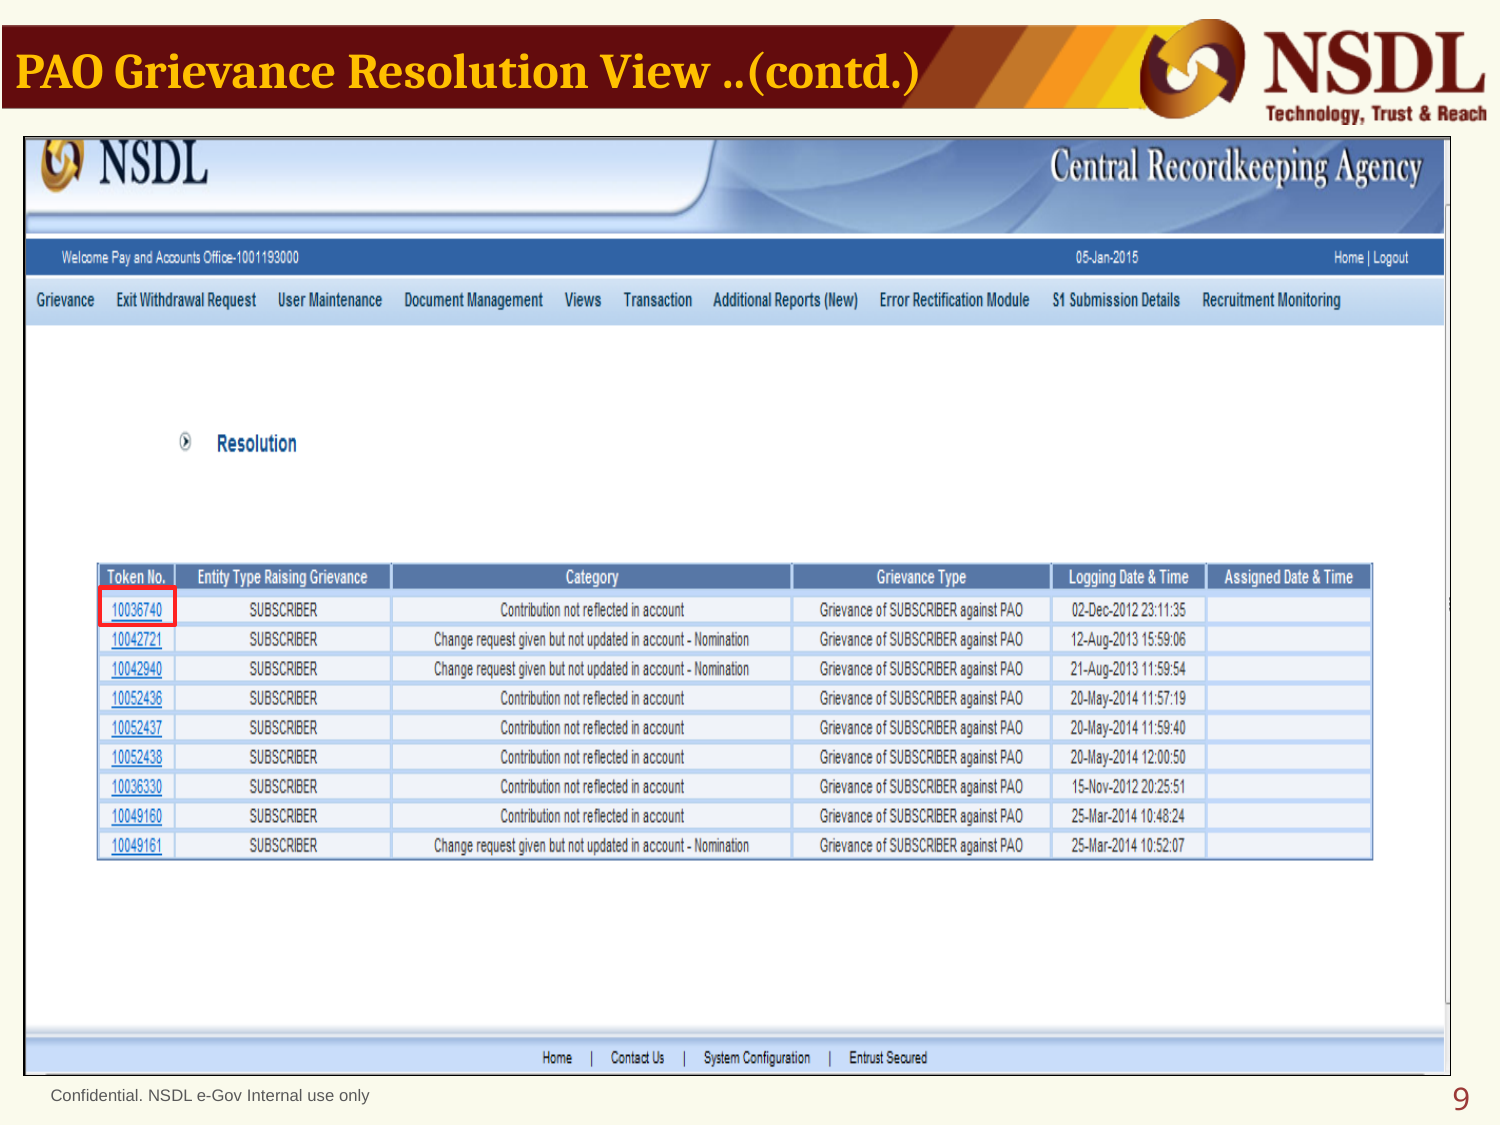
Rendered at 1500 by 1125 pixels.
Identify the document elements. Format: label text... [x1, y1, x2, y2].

picture [2, 19, 1500, 130]
picture [24, 137, 1451, 1076]
text_box 9 [1437, 1071, 1500, 1124]
title PAO Grievance Resolution View ..(contd.) [0, 12, 1313, 125]
